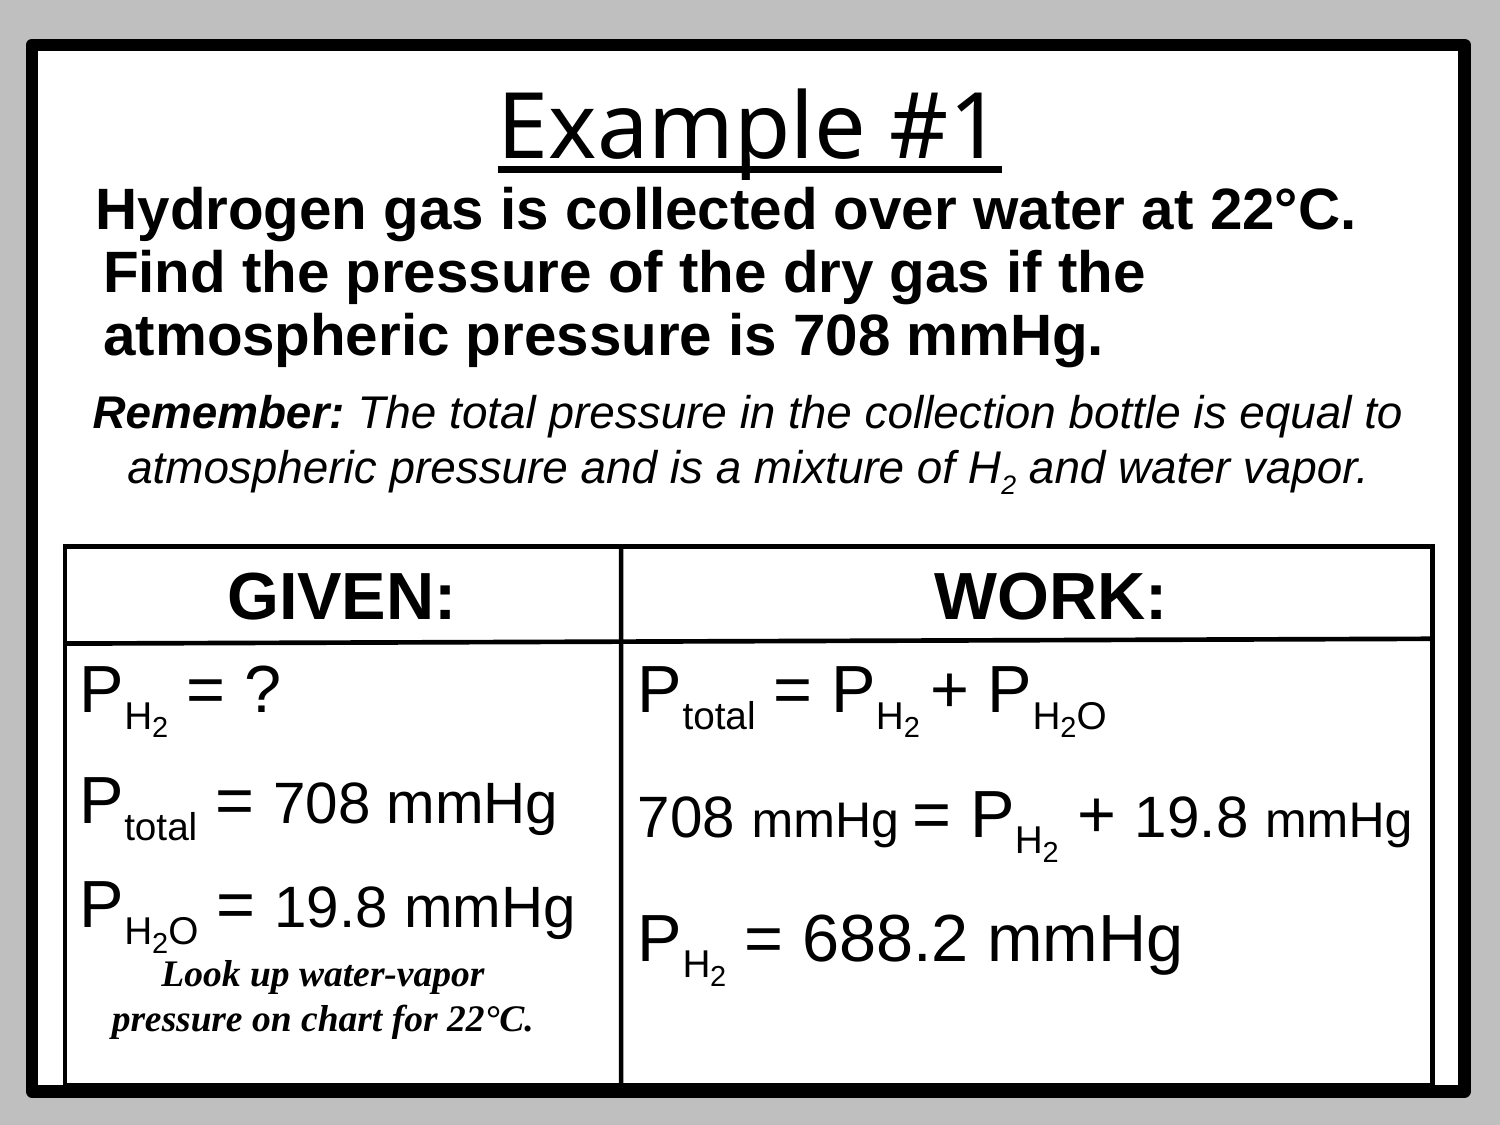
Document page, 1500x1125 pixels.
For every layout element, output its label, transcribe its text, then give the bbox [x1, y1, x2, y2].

text_box GIVEN: PH2 = ? Ptotal = 708 mmHg PH2O = 19.8 mmHg [65, 545, 619, 1125]
title Example #1 [75, 28, 1425, 171]
text_box Look up water-vapor pressure on chart for 22°C. [79, 941, 567, 1072]
text_box [30, 43, 1467, 1093]
text_box WORK: Ptotal = PH2 + PH2O 708 mmHg = PH2 + 19.8 mmHg PH2 = 688.2 mmHg [623, 545, 1480, 1092]
text_box Remember: The total pressure in the collection bottle is equal to atmospheric pressure and is a mixture of H2 and water vapor. [32, 374, 1465, 505]
list Hydrogen gas is collected over water at 22°C. Find the pressure of the dry gas if the atmospheric pressure is 708 mmHg. [32, 171, 1465, 378]
